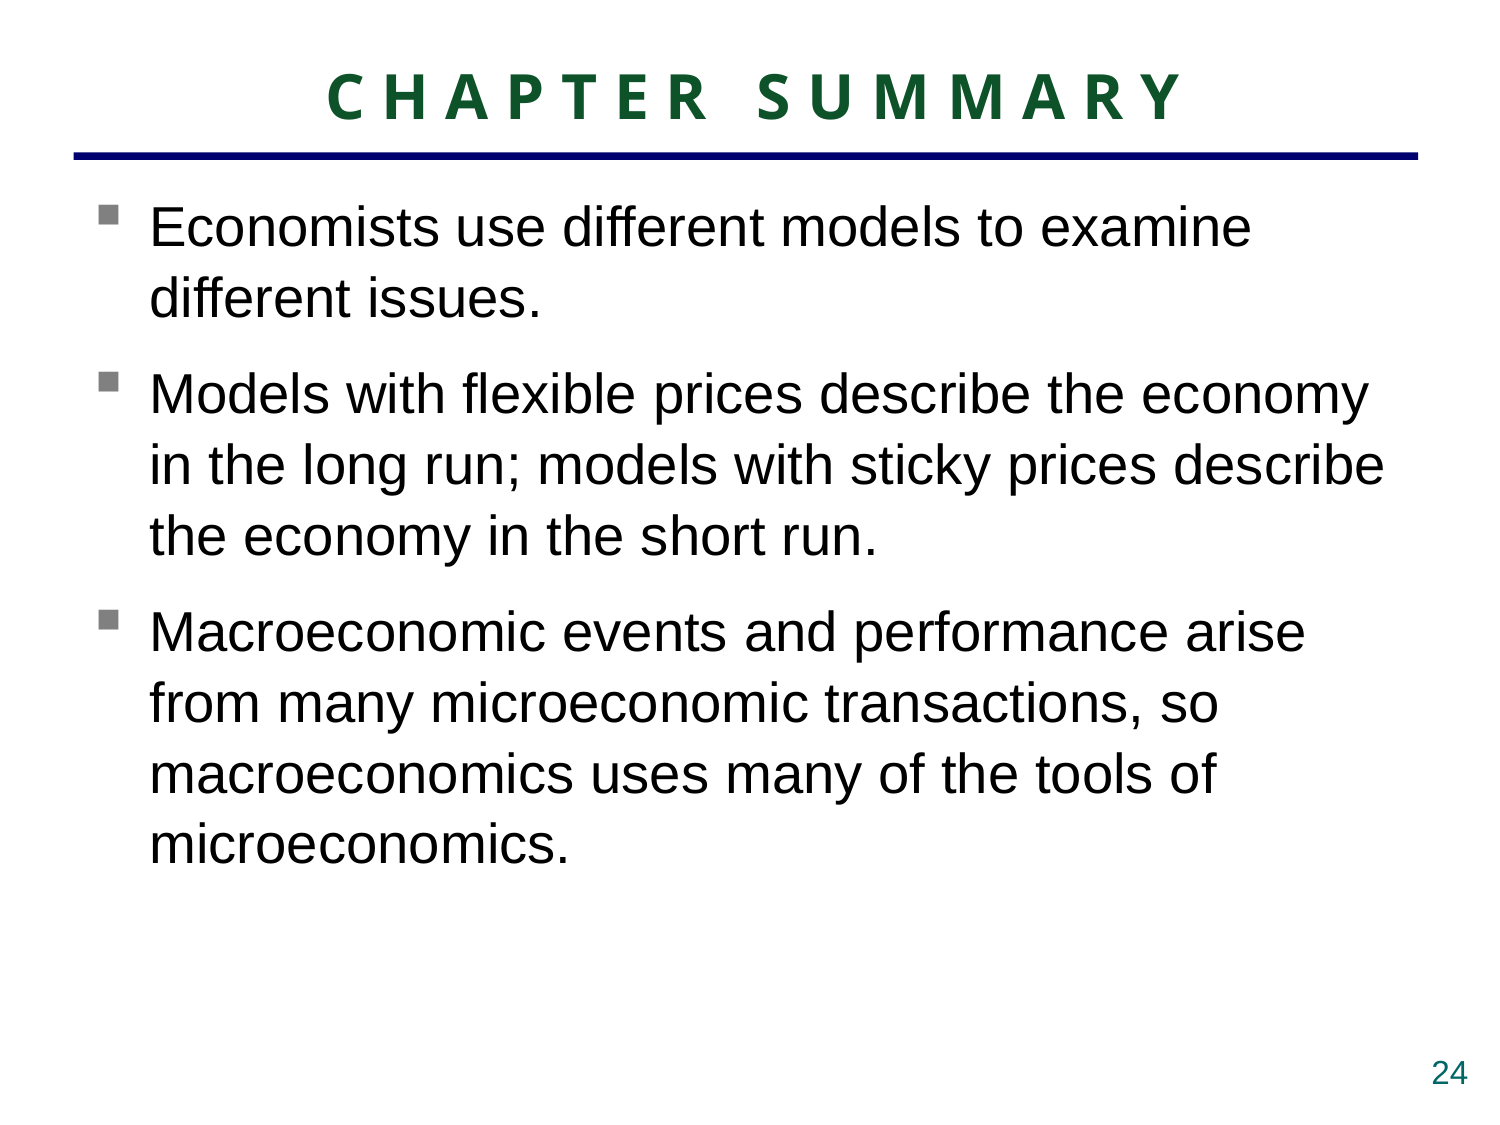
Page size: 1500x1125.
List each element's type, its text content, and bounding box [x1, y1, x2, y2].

text_box 23 [1386, 1051, 1469, 1100]
title CHAPTER SUMMARY [76, 46, 1430, 139]
list Economists use different models to examine different issues. Models with flexible prices describe the economy in the long run; models with sticky prices describe the economy in the short run. Macroeconomic events and performance arise from many microeconomic transactions, so macroeconomics uses many of the tools of microeconomics. [78, 179, 1425, 1033]
text_box [72, 150, 1420, 162]
